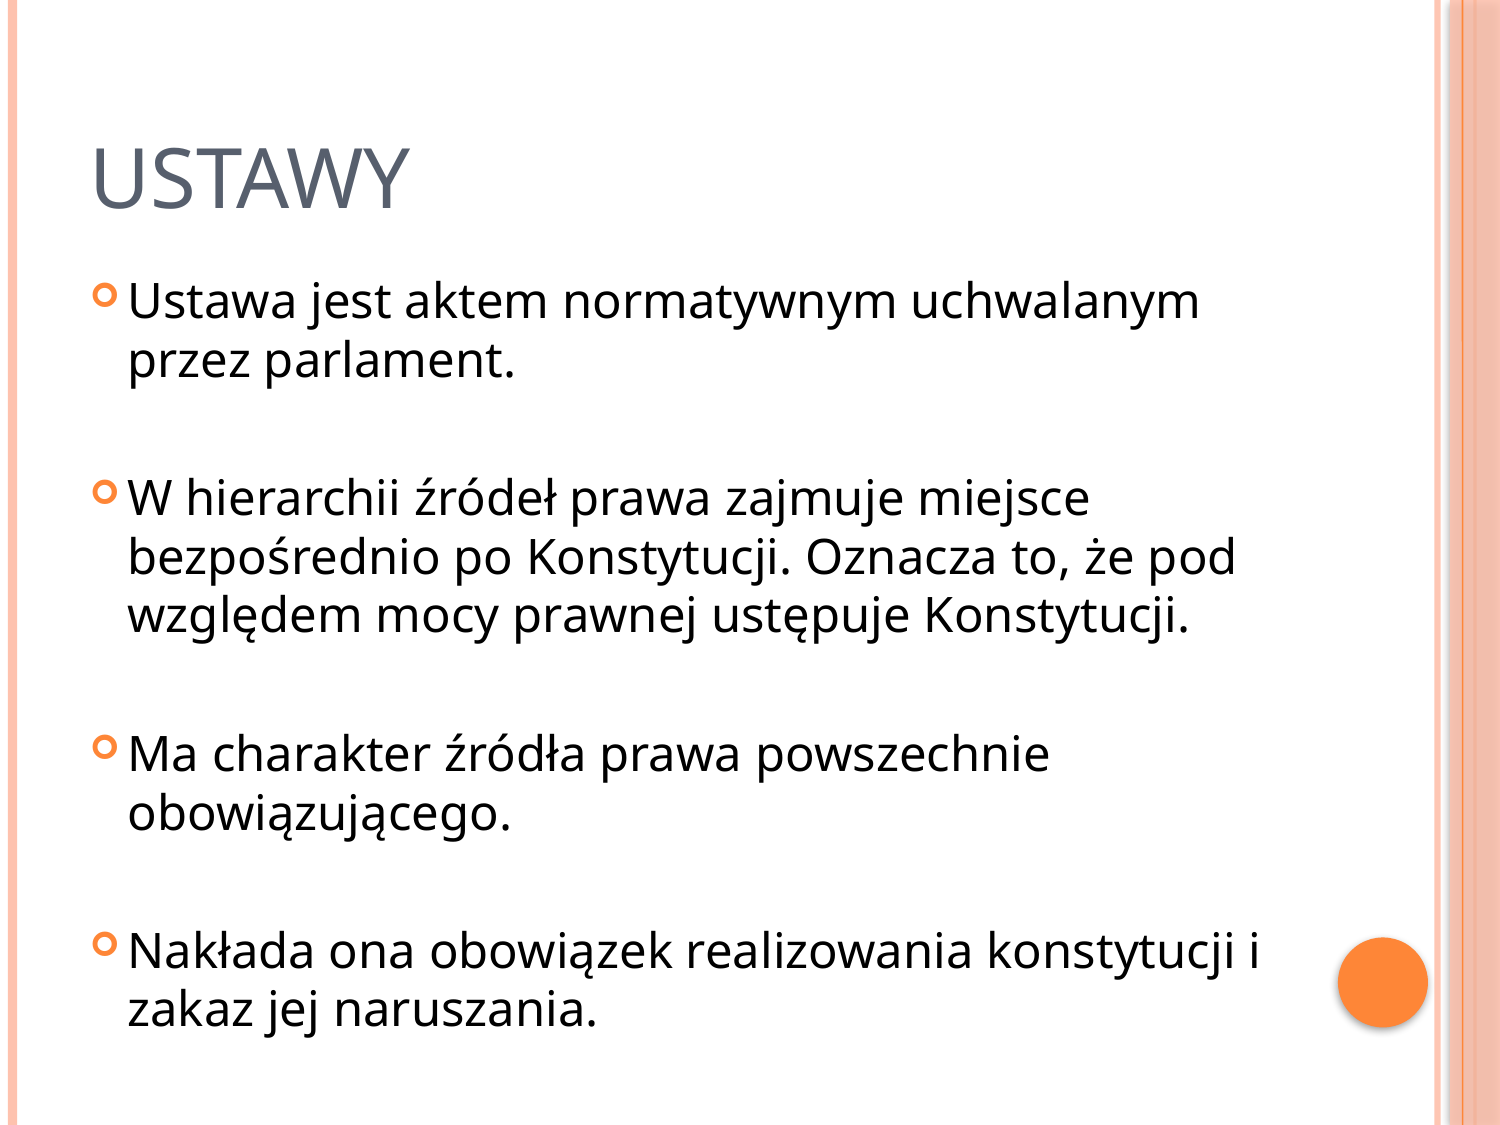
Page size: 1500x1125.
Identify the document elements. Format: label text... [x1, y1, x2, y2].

title Ustawy [75, 45, 1300, 233]
list Ustawa jest aktem normatywnym uchwalanym przez parlament. W hierarchii źródeł prawa zajmuje miejsce bezpośrednio po Konstytucji. Oznacza to, że pod względem mocy prawnej ustępuje Konstytucji. Ma charakter źródła prawa powszechnie obowiązującego. Nakłada ona obowiązek realizowania konstytucji i zakaz jej naruszania. [75, 262, 1300, 1062]
